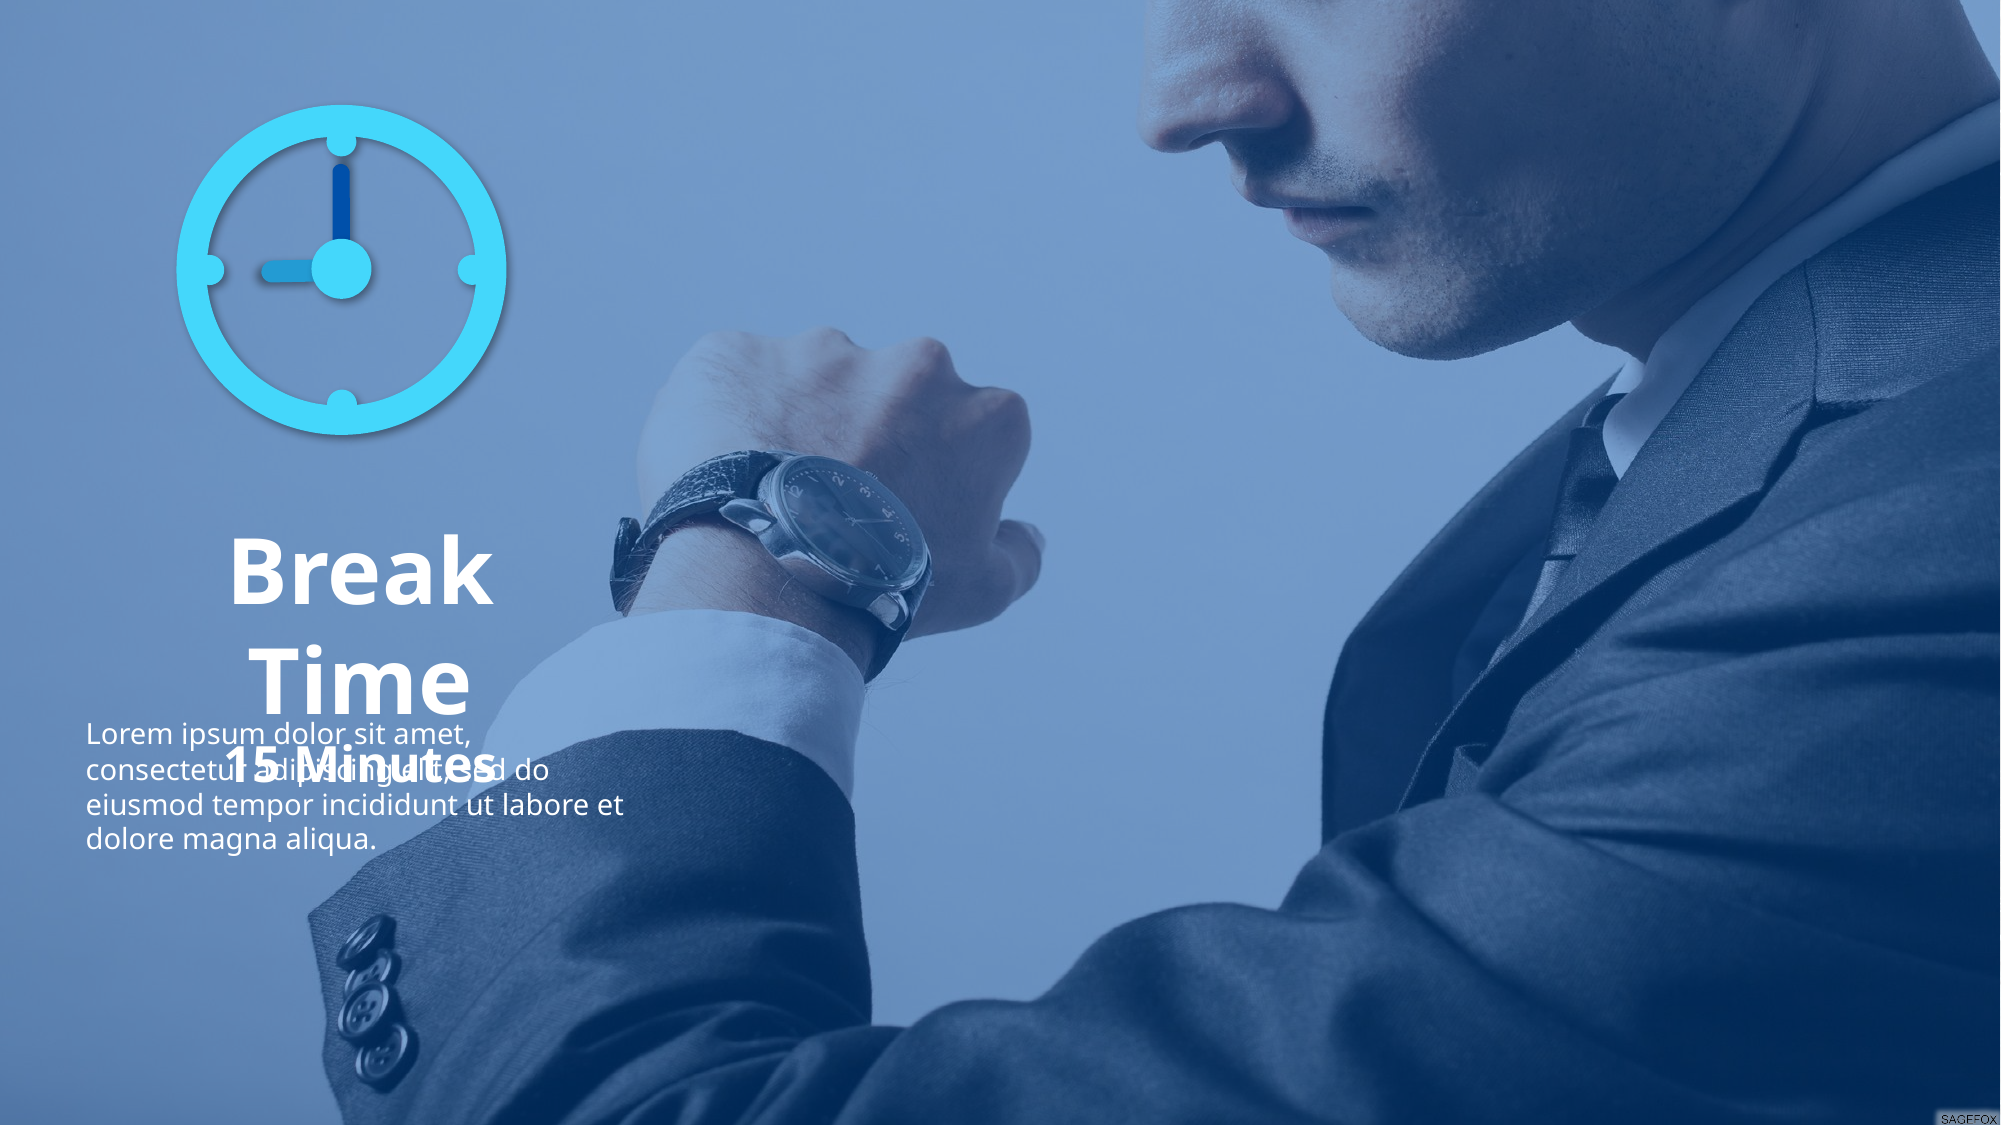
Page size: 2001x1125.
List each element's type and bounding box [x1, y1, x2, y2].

text_box [291, 291, 379, 373]
text_box [70, 505, 641, 830]
text_box [291, 176, 379, 237]
picture [1938, 1114, 1999, 1125]
text_box [262, 237, 431, 291]
text_box [175, 103, 508, 436]
text_box [0, 0, 2000, 1125]
